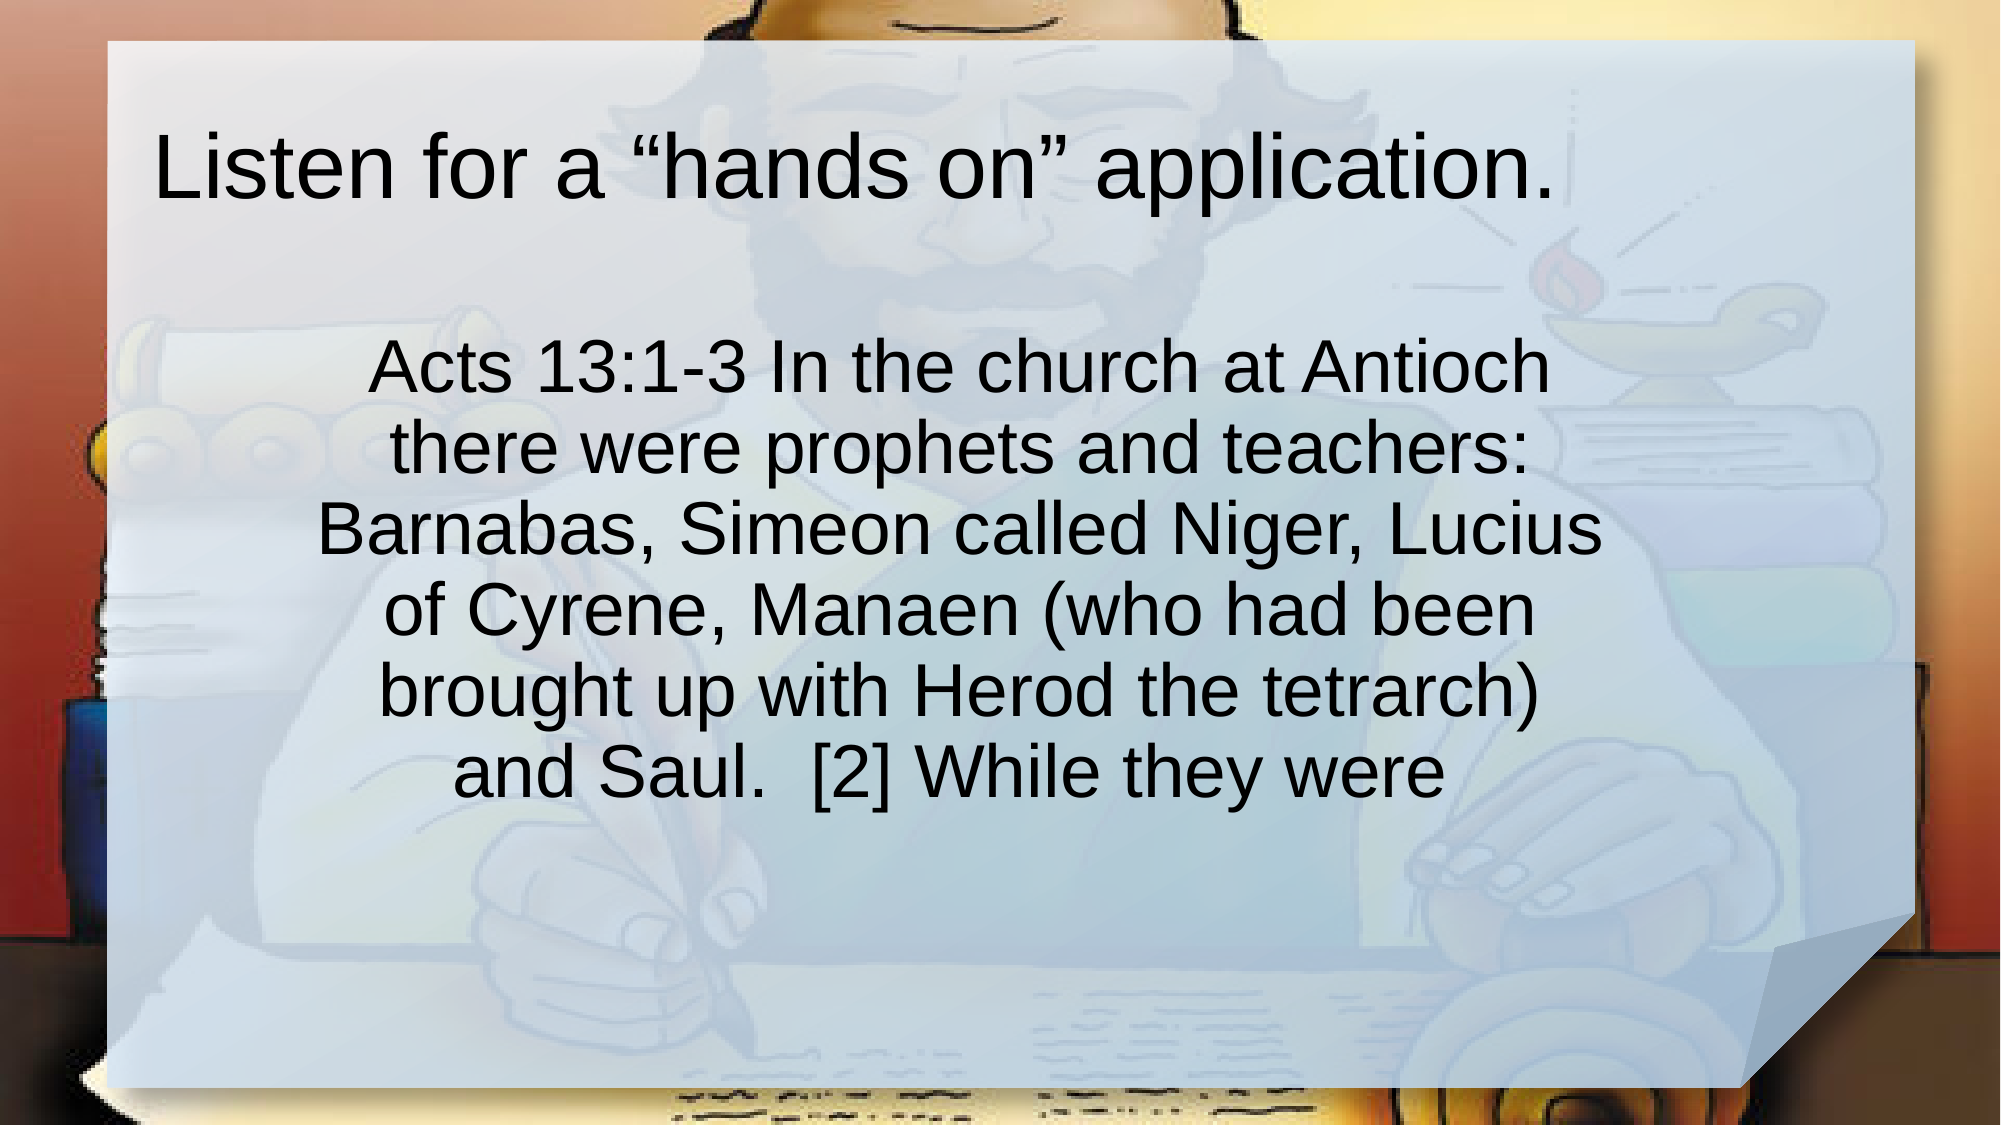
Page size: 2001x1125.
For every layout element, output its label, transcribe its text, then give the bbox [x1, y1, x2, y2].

list Acts 13:1-3 In the church at Antioch there were prophets and teachers: Barnabas, Simeon called Niger, Lucius of Cyrene, Manaen (who had been brought up with Herod the tetrarch) and Saul. [2] While they were [298, 320, 1624, 1035]
picture [0, 0, 2001, 1125]
title Listen for a “hands on” application. [137, 59, 1863, 278]
